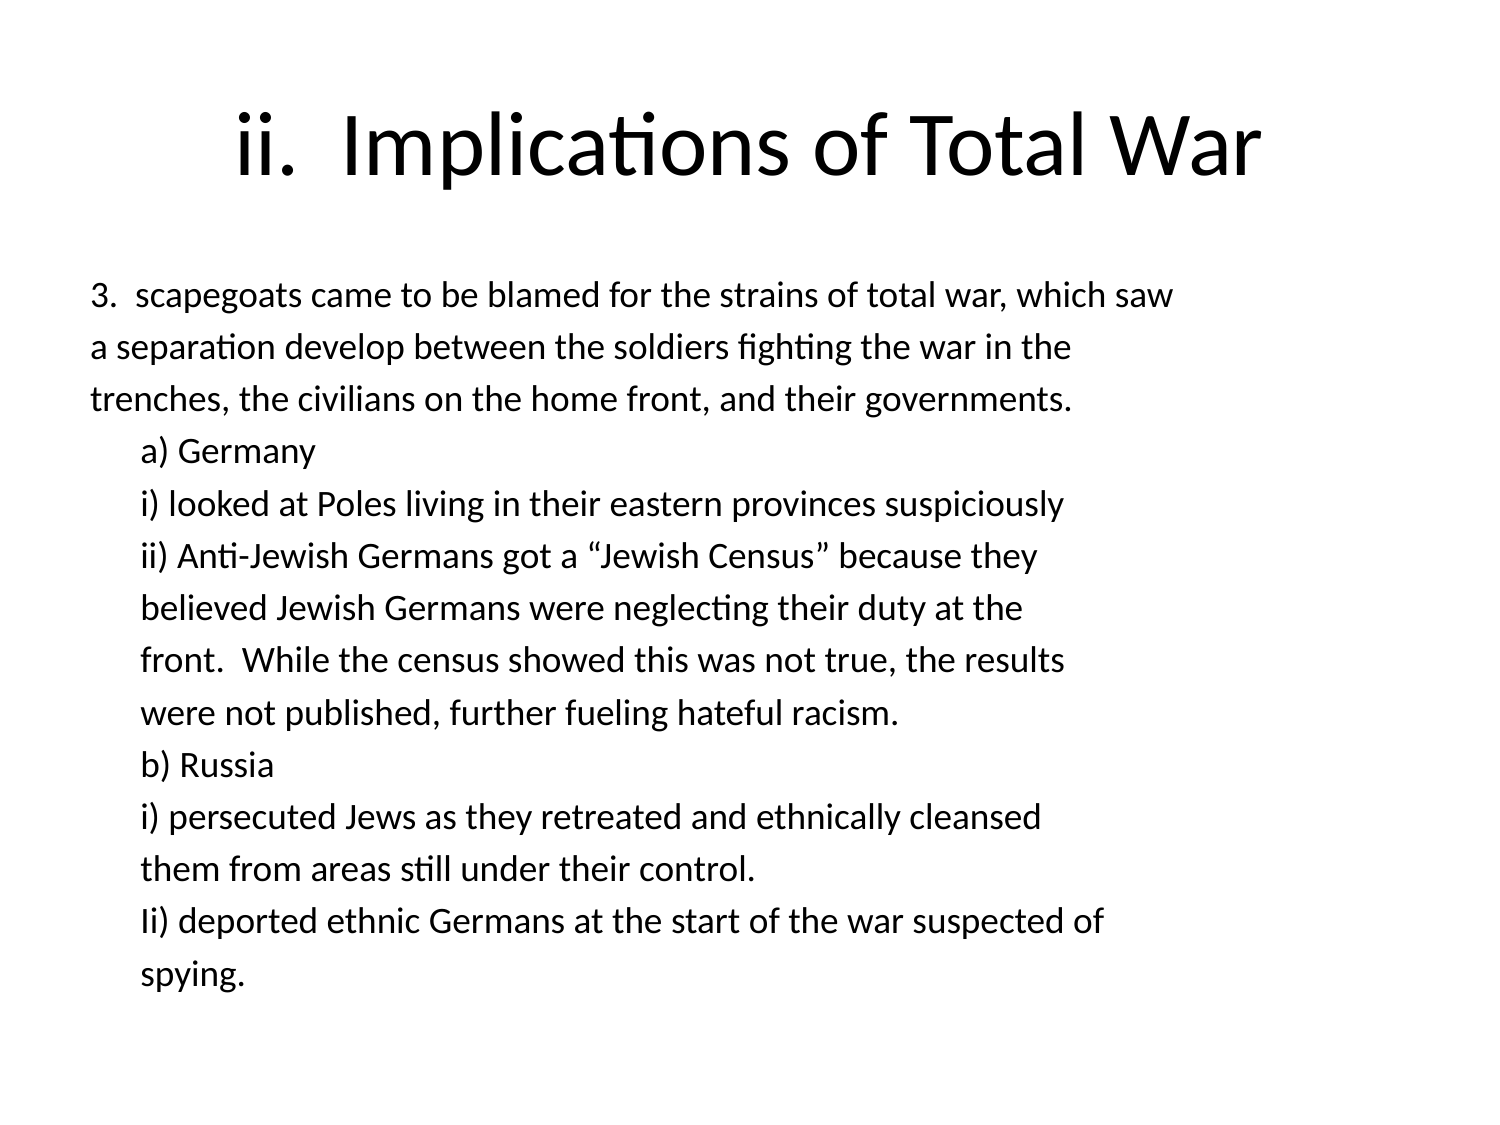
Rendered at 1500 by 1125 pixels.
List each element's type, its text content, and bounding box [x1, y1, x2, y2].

title ii. Implications of Total War [75, 45, 1425, 233]
list 3. scapegoats came to be blamed for the strains of total war, which saw a separation develop between the soldiers fighting the war in the trenches, the civilians on the home front, and their governments. a) Germany i) looked at Poles living in their eastern provinces suspiciously ii) Anti-Jewish Germans got a “Jewish Census” because they believed Jewish Germans were neglecting their duty at the front. While the census showed this was not true, the results were not published, further fueling hateful racism. b) Russia i) persecuted Jews as they retreated and ethnically cleansed them from areas still under their control. Ii) deported ethnic Germans at the start of the war suspected of spying. [75, 262, 1425, 1005]
